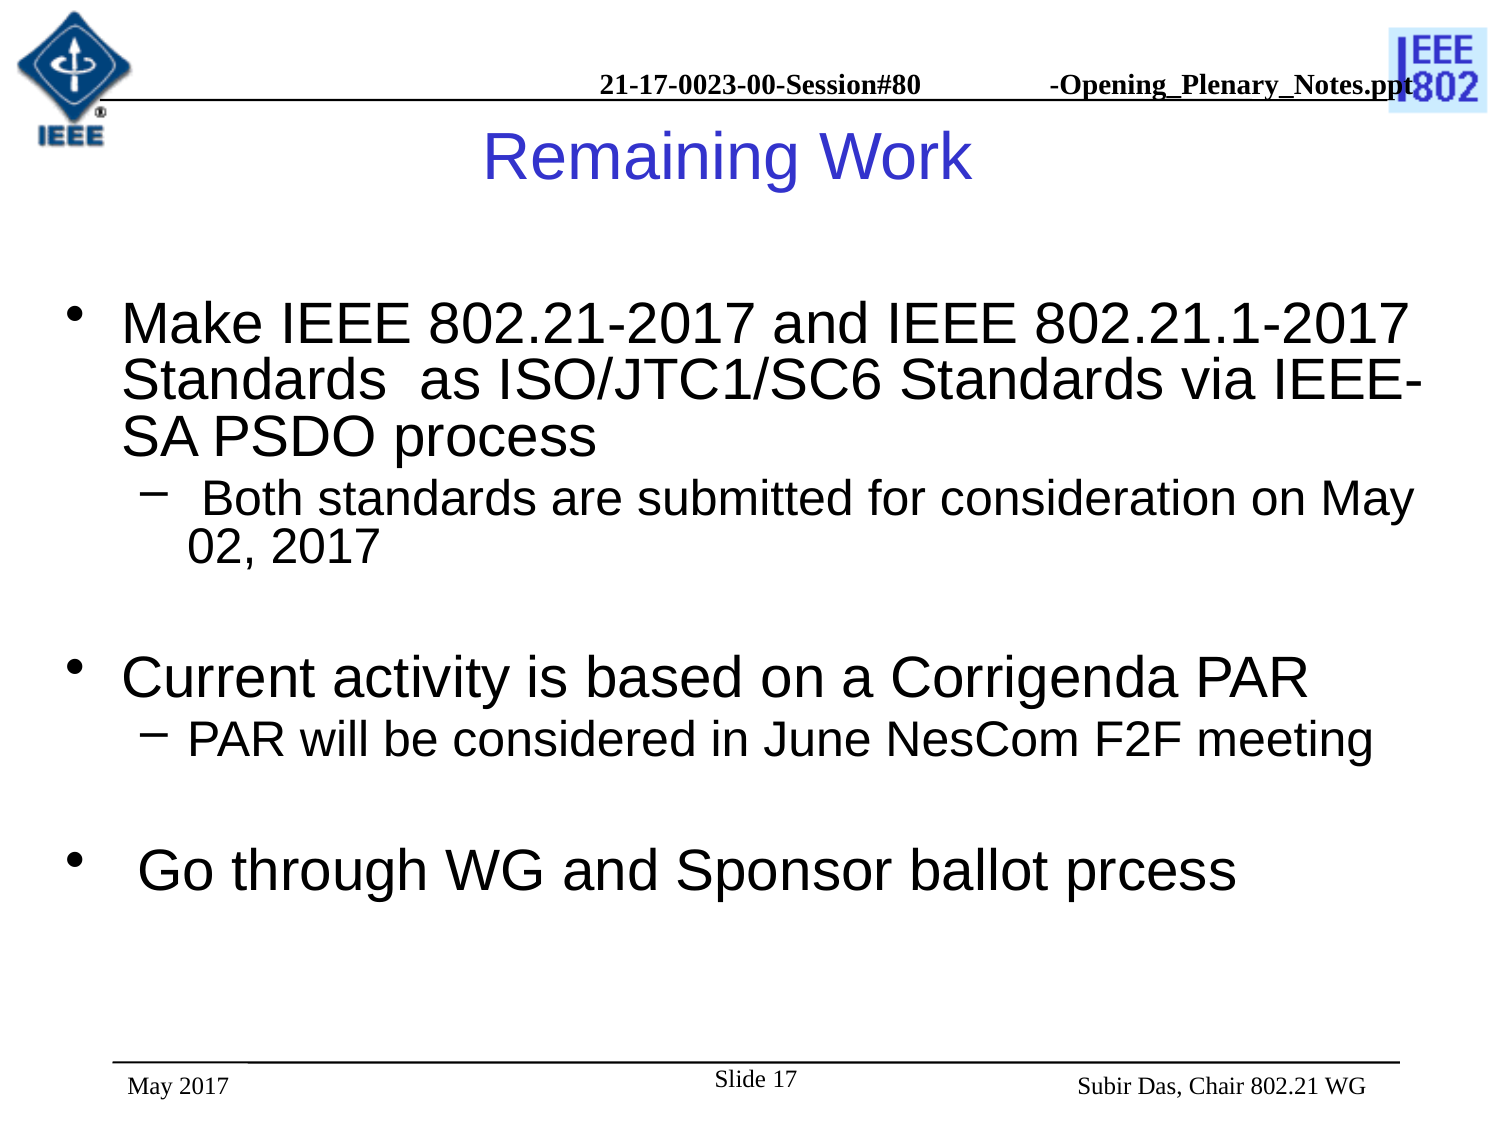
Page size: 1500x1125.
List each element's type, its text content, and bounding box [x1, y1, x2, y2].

picture [1393, 82, 1398, 93]
picture [1376, 82, 1381, 93]
text_box Subir Das, Chair 802.21 WG [1050, 1062, 1412, 1106]
title Remaining Work [99, 112, 1376, 194]
picture [12, 9, 137, 150]
slide_number Slide 17 [712, 1061, 800, 1093]
text_box May 2017 [112, 1061, 313, 1097]
picture [1374, 9, 1499, 138]
list Make IEEE 802.21-2017 and IEEE 802.21.1-2017 Standards as ISO/JTC1/SC6 Standards via IEEE-SA PSDO process Both standards are submitted for consideration on May 02, 2017 Current activity is based on a Corrigenda PAR PAR will be considered in June NesCom F2F meeting Go through WG and Sponsor ballot prcess [49, 199, 1476, 1013]
